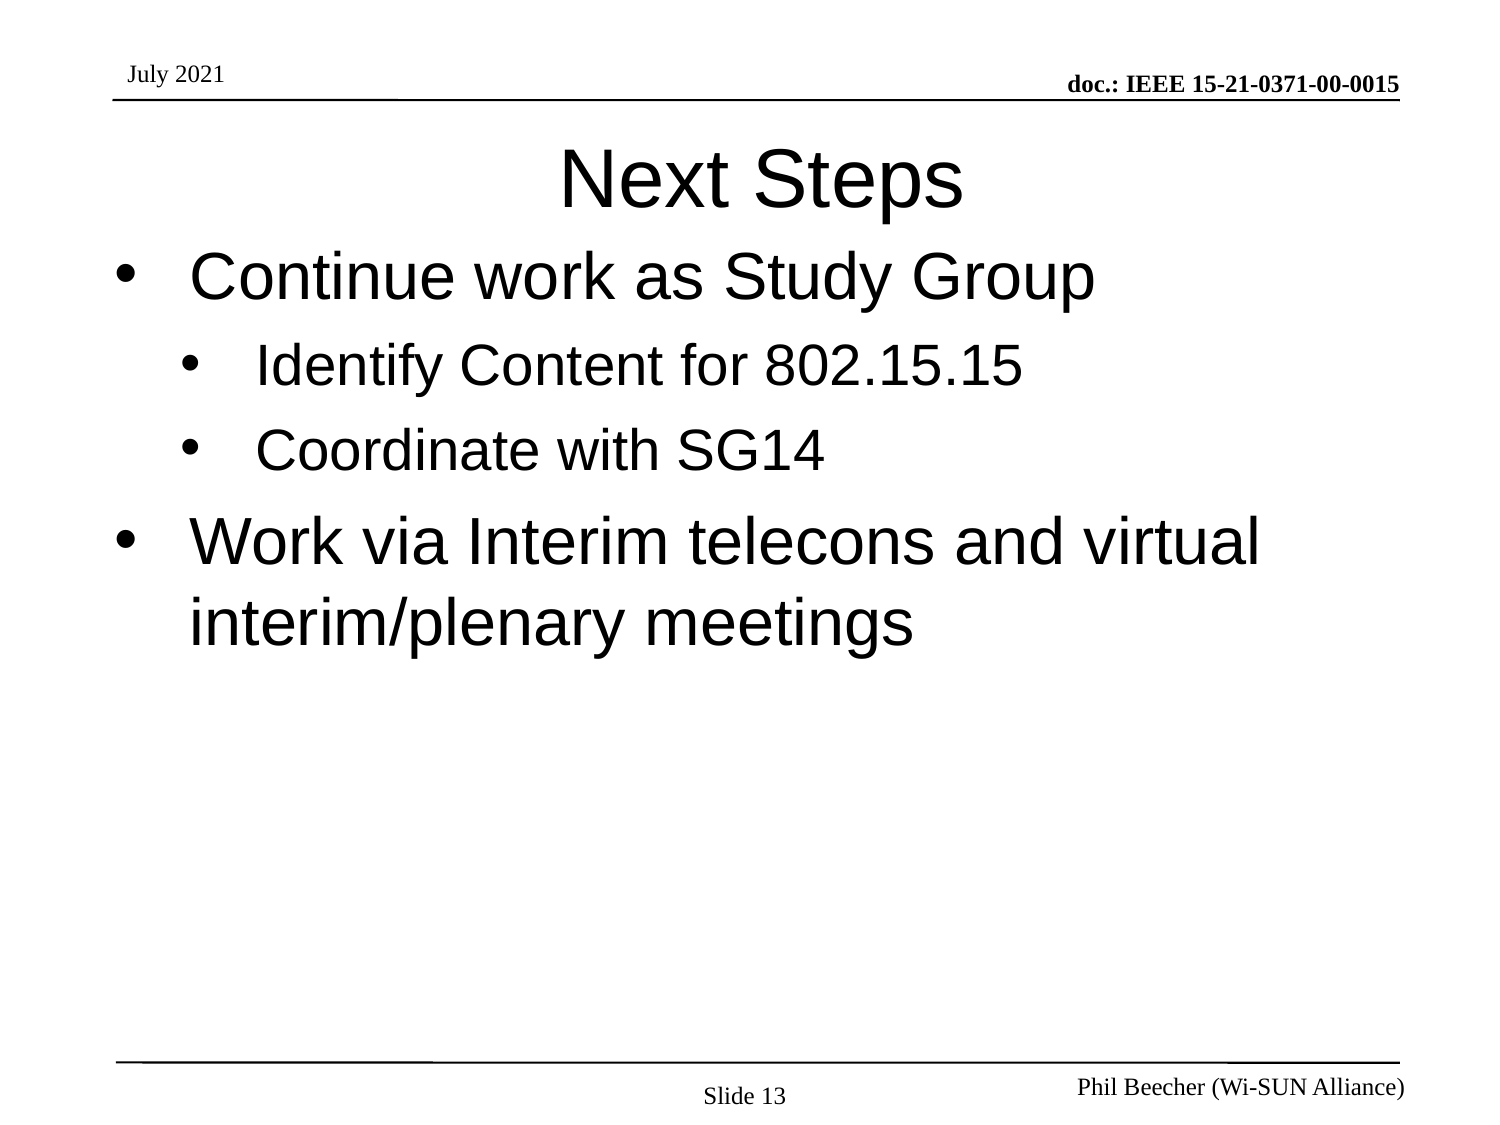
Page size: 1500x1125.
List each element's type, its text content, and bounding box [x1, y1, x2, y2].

list Continue work as Study Group Identify Content for 802.15.15 Coordinate with SG14 Work via Interim telecons and virtual interim/plenary meetings [99, 224, 1436, 1024]
title Next Steps [125, 112, 1399, 224]
slide_number Slide 13 [690, 1075, 799, 1115]
